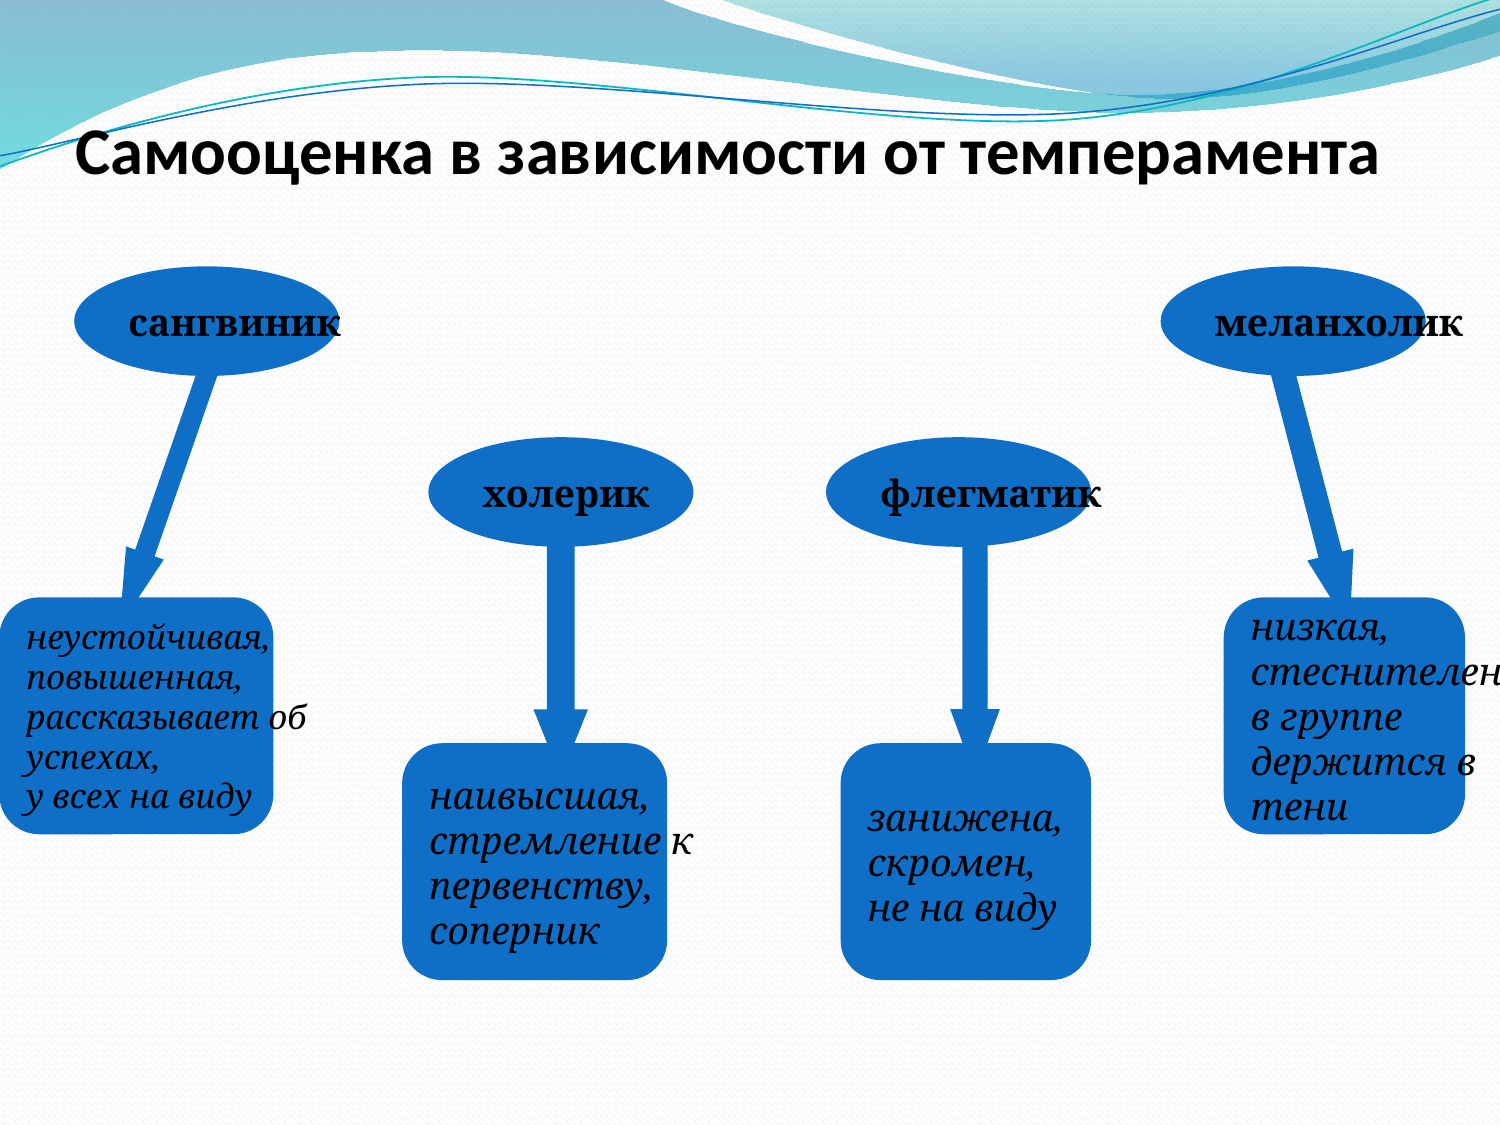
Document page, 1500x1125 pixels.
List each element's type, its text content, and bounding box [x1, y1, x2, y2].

text_box низкая, стеснителен, в группе держится в тени [1224, 598, 1465, 834]
text_box неустойчивая, повышенная, рассказывает об успехах, у всех на виду [0, 598, 273, 834]
text_box сангвиник [75, 267, 339, 376]
text_box флегматик [826, 437, 1091, 547]
text_box [534, 546, 587, 743]
text_box занижена, скромен, не на виду [841, 743, 1091, 980]
text_box холерик [429, 437, 693, 547]
text_box [1271, 375, 1353, 598]
text_box [122, 376, 217, 598]
text_box наивысшая, стремление к первенству, соперник [402, 743, 667, 980]
text_box [951, 545, 999, 743]
text_box меланхолик [1161, 267, 1426, 376]
title Самооценка в зависимости от темперамента [75, 0, 1425, 188]
